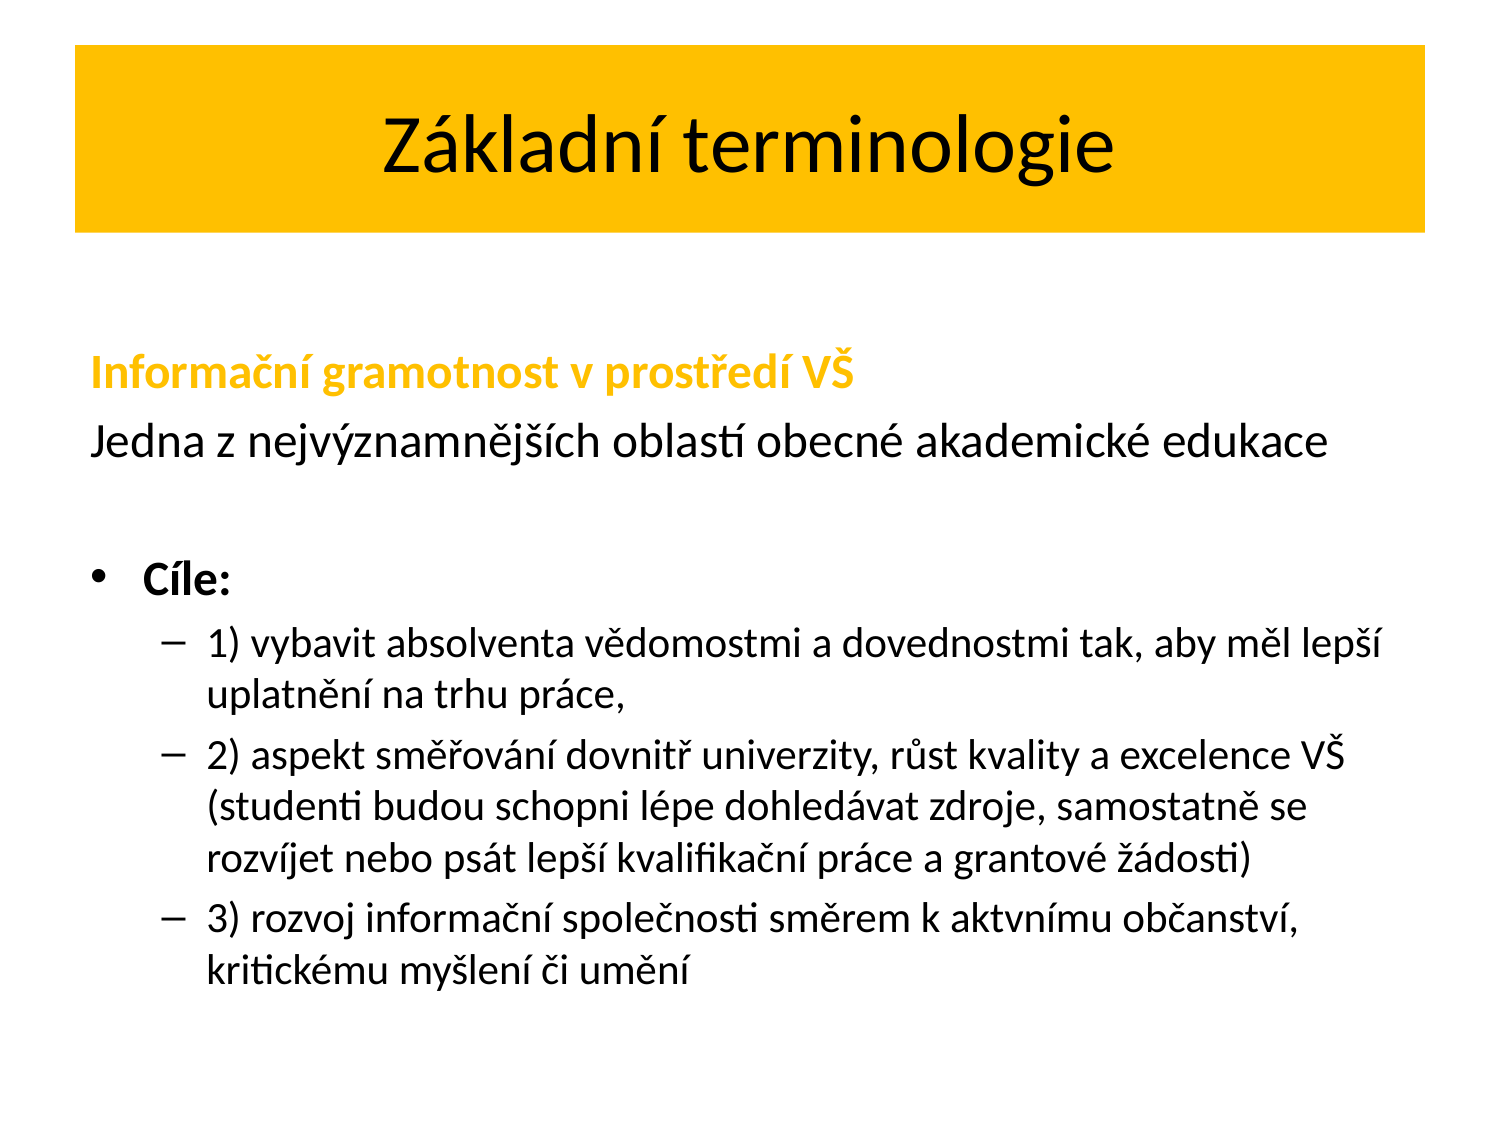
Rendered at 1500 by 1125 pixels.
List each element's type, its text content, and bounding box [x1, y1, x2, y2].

list Informační gramotnost v prostředí VŠ Jedna z nejvýznamnějších oblastí obecné akademické edukace Cíle: 1) vybavit absolventa vědomostmi a dovednostmi tak, aby měl lepší uplatnění na trhu práce, 2) aspekt směřování dovnitř univerzity, růst kvality a excelence VŠ (studenti budou schopni lépe dohledávat zdroje, samostatně se rozvíjet nebo psát lepší kvalifikační práce a grantové žádosti) 3) rozvoj informační společnosti směrem k aktvnímu občanství, kritickému myšlení či umění [75, 262, 1425, 1005]
title Základní terminologie [75, 45, 1425, 233]
